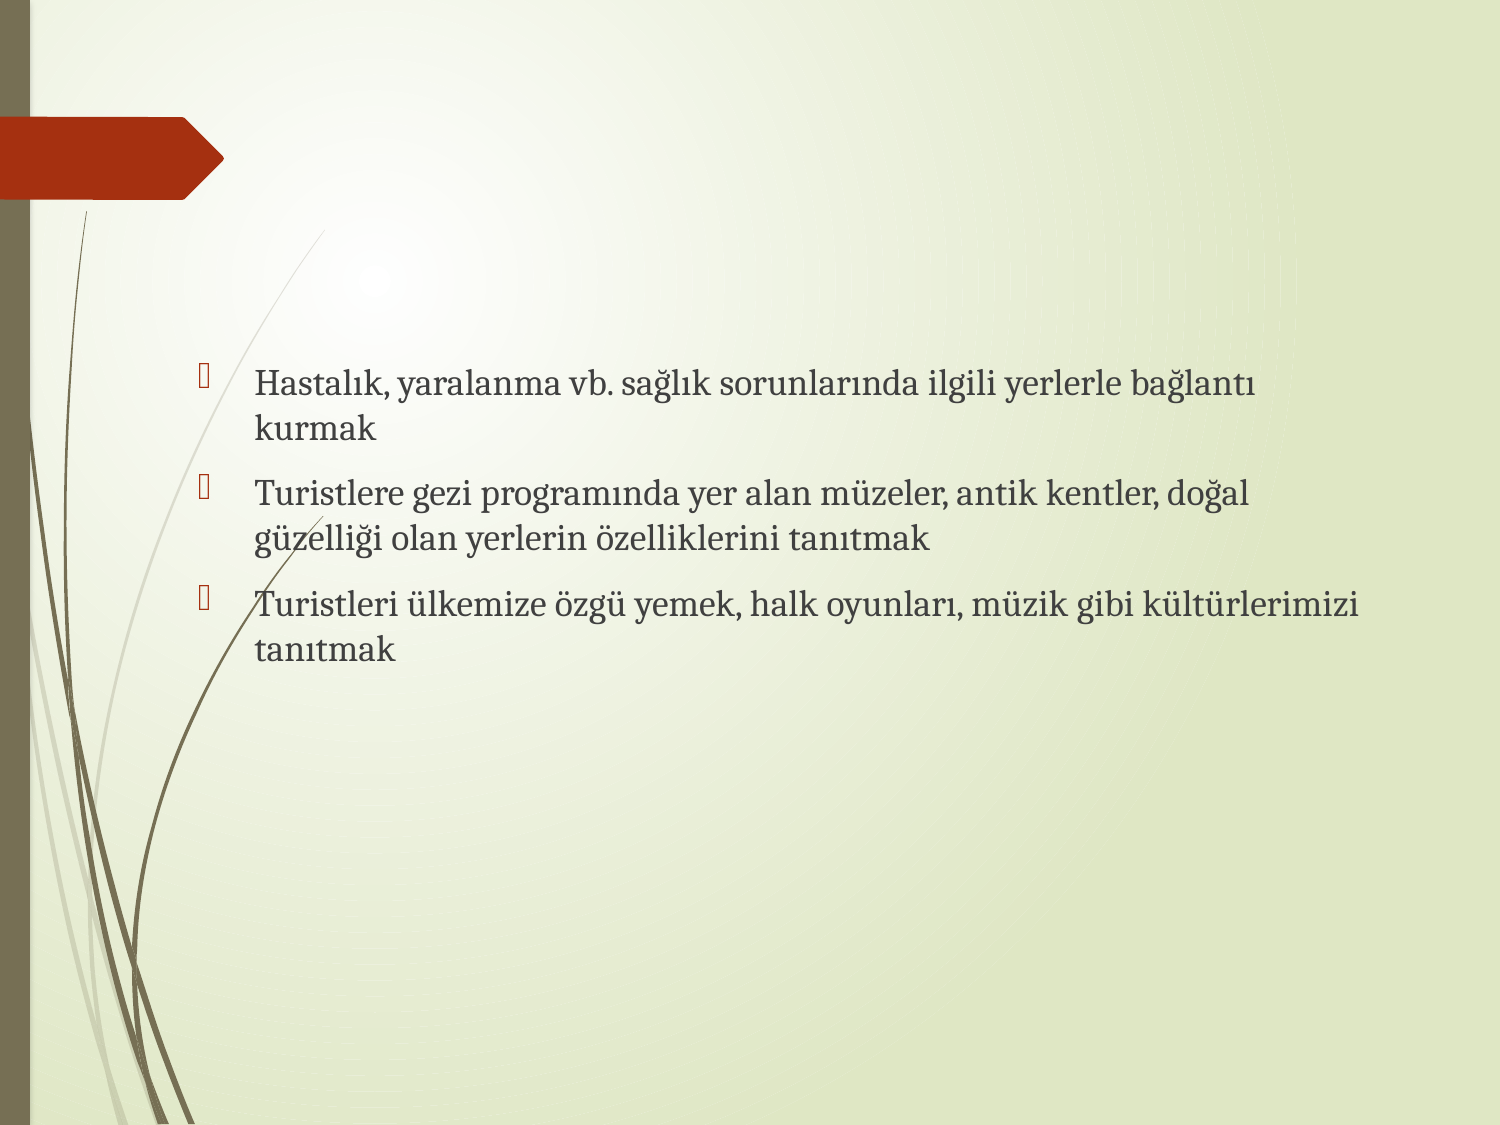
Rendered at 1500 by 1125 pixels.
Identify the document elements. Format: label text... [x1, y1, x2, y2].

list Hastalık, yaralanma vb. sağlık sorunlarında ilgili yerlerle bağlantı kurmak Turistlere gezi programında yer alan müzeler, antik kentler, doğal güzelliği olan yerlerin özelliklerini tanıtmak Turistleri ülkemize özgü yemek, halk oyunları, müzik gibi kültürlerimizi tanıtmak [183, 350, 1400, 970]
